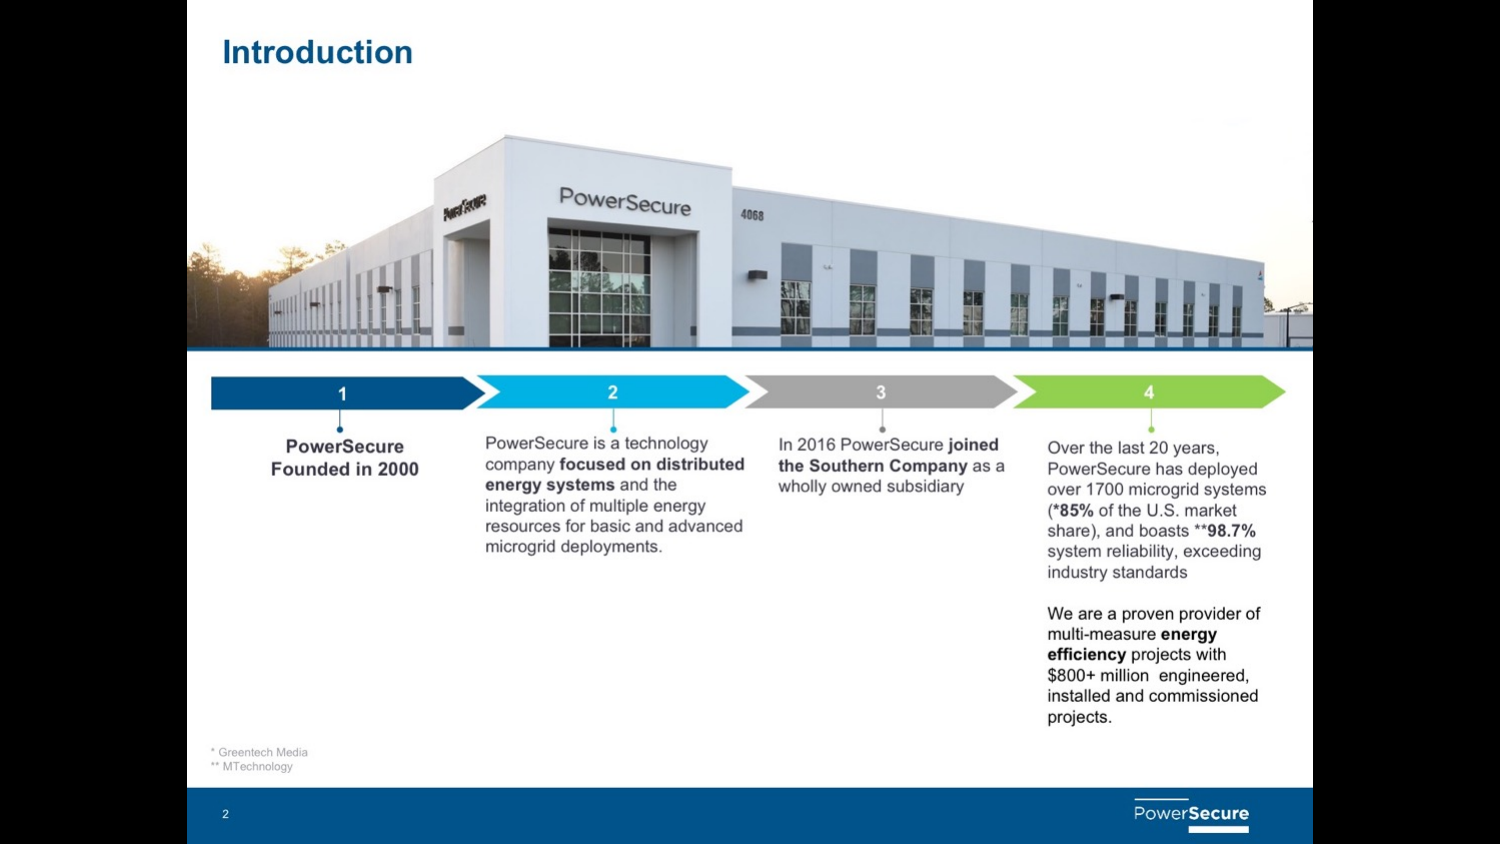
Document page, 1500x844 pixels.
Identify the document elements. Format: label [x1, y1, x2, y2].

picture [187, 0, 1313, 844]
